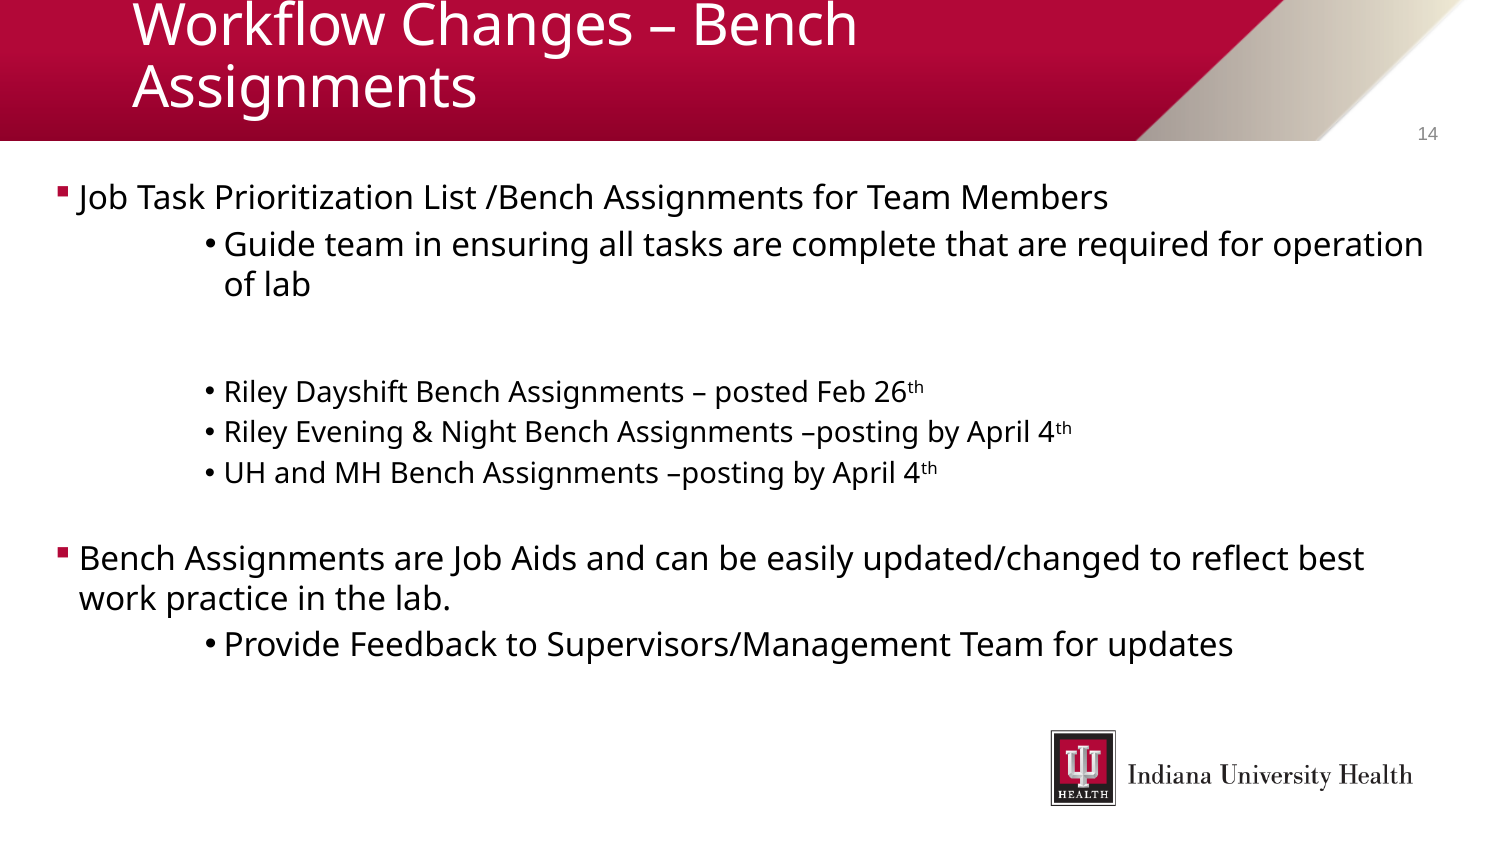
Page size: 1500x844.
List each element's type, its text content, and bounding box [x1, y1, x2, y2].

list Job Task Prioritization List /Bench Assignments for Team Members Guide team in ensuring all tasks are complete that are required for operation of lab Riley Dayshift Bench Assignments – posted Feb 26th Riley Evening & Night Bench Assignments –posting by April 4th UH and MH Bench Assignments –posting by April 4th Bench Assignments are Job Aids and can be easily updated/changed to reflect best work practice in the lab. Provide Feedback to Supervisors/Management Team for updates [55, 176, 1428, 755]
picture [0, 0, 1500, 141]
title Workflow Changes – Bench Assignments [132, 25, 1140, 121]
slide_number 14 [1318, 98, 1439, 144]
picture [1048, 755, 1415, 809]
